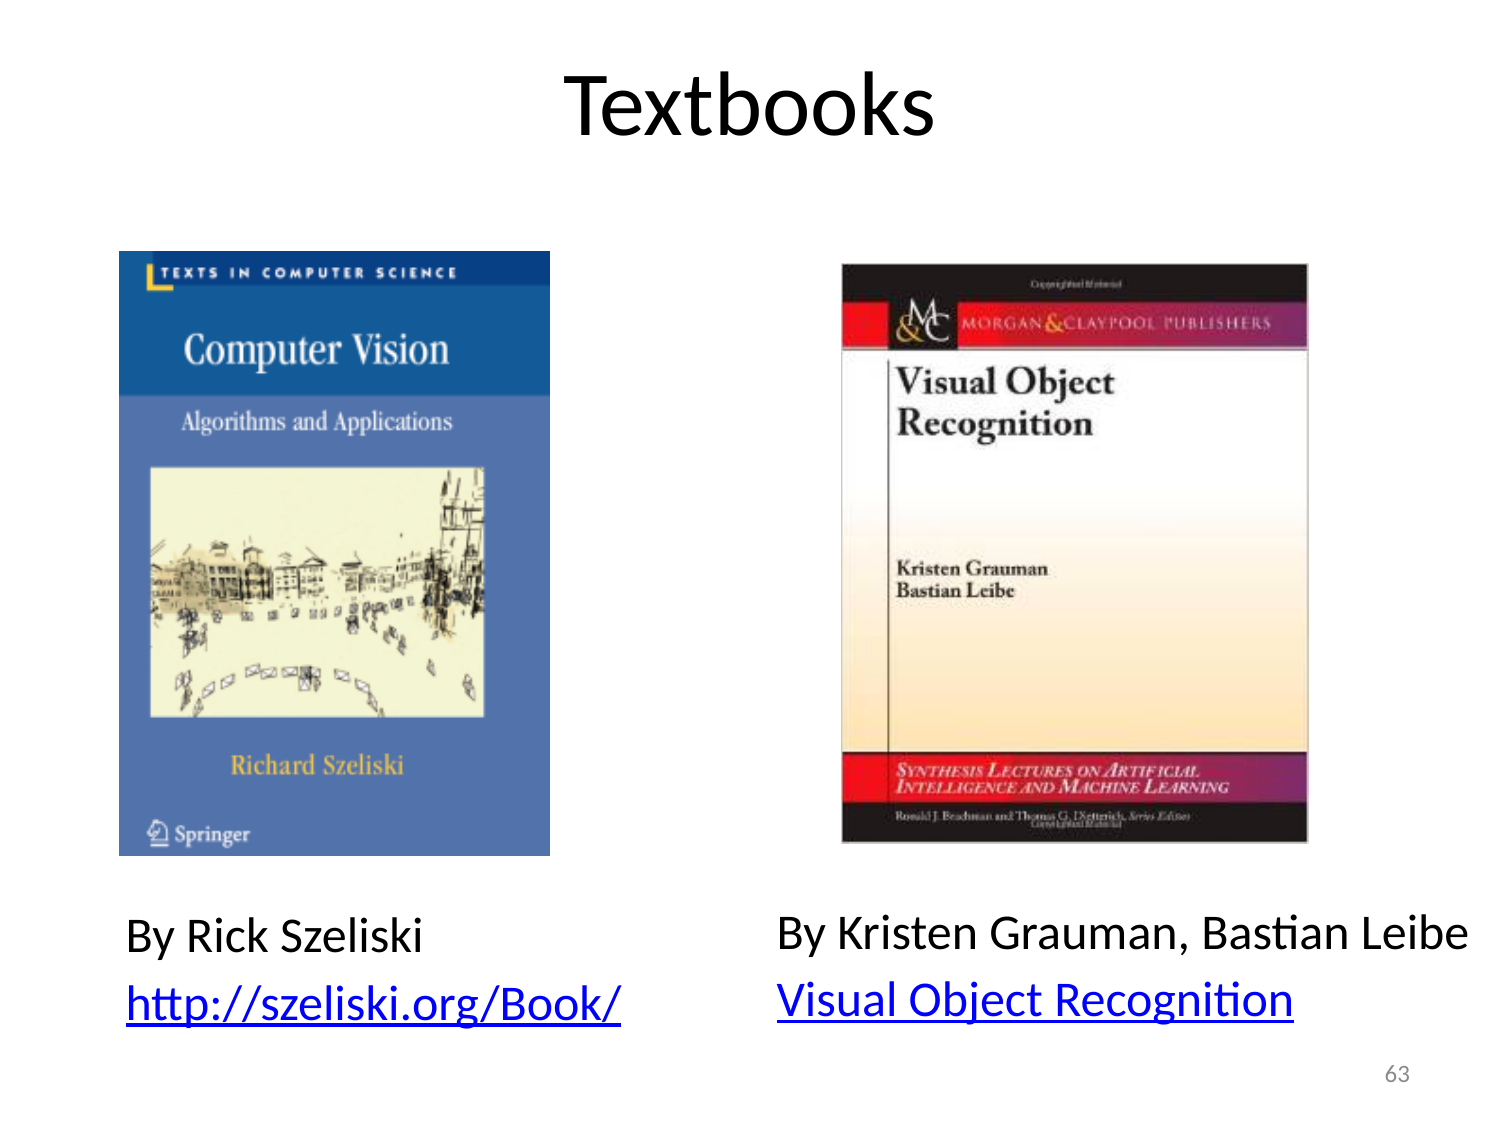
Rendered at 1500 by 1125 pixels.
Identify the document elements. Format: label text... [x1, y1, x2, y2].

title Textbooks [112, 5, 1388, 193]
slide_number 63 [1074, 1042, 1425, 1103]
text_box By Rick Szeliski http://szeliski.org/Book/ [35, 827, 786, 1038]
picture [119, 251, 550, 856]
picture [841, 263, 1309, 845]
text_box By Kristen Grauman, Bastian Leibe Visual Object Recognition [686, 824, 1500, 1035]
